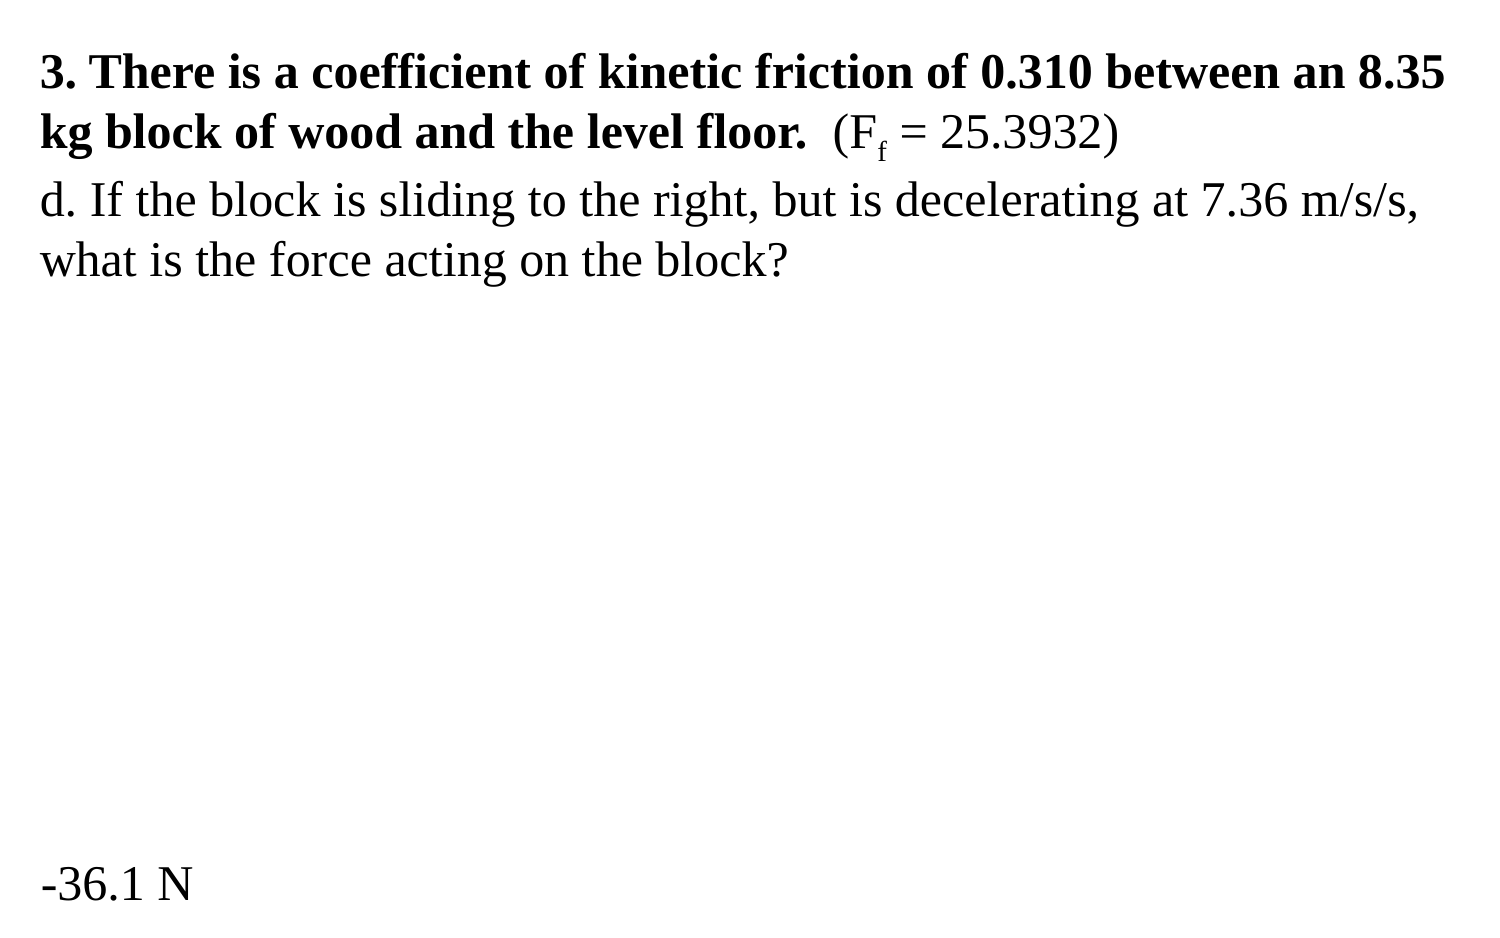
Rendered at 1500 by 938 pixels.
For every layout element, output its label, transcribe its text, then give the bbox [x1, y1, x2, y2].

text_box -36.1 N [26, 842, 209, 918]
text_box 3. There is a coefficient of kinetic friction of 0.310 between an 8.35 kg block of wood and the level floor. (Ff = 25.3932) d. If the block is sliding to the right, but is decelerating at 7.36 m/s/s, what is the force acting on the block? [24, 31, 1475, 295]
